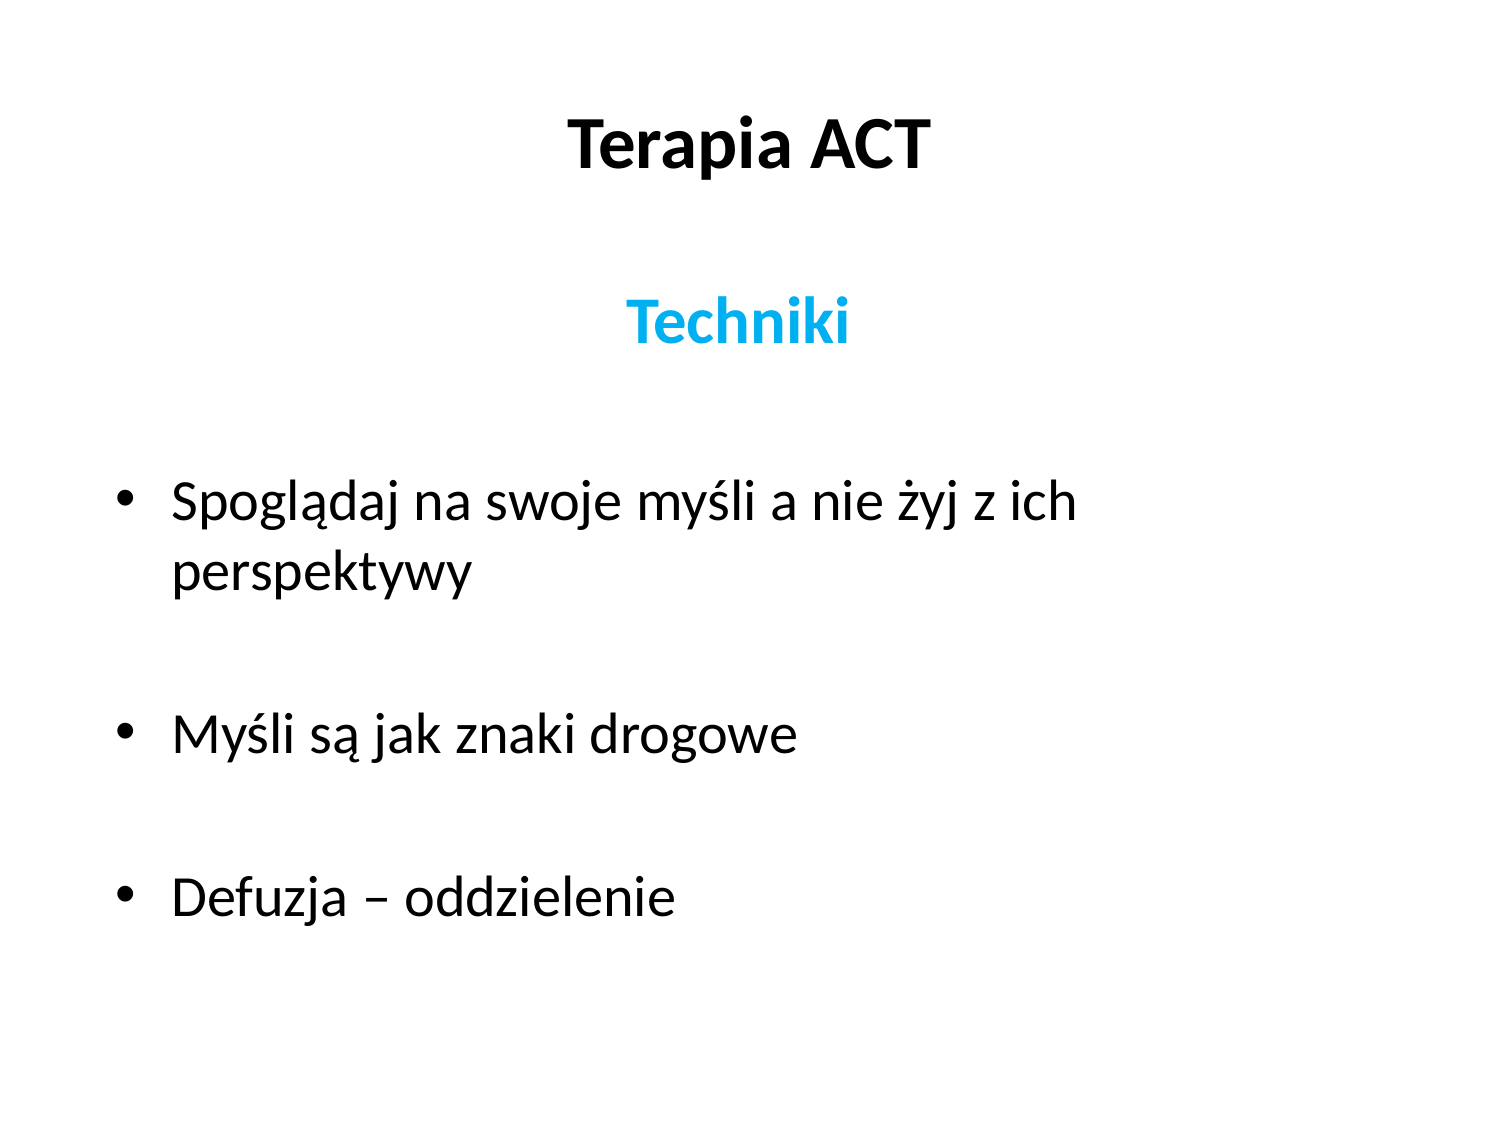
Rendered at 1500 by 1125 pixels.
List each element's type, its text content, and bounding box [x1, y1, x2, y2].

title Terapia ACT [75, 45, 1425, 233]
list Techniki Spoglądaj na swoje myśli a nie żyj z ich perspektywy Myśli są jak znaki drogowe Defuzja – oddzielenie [100, 269, 1378, 970]
